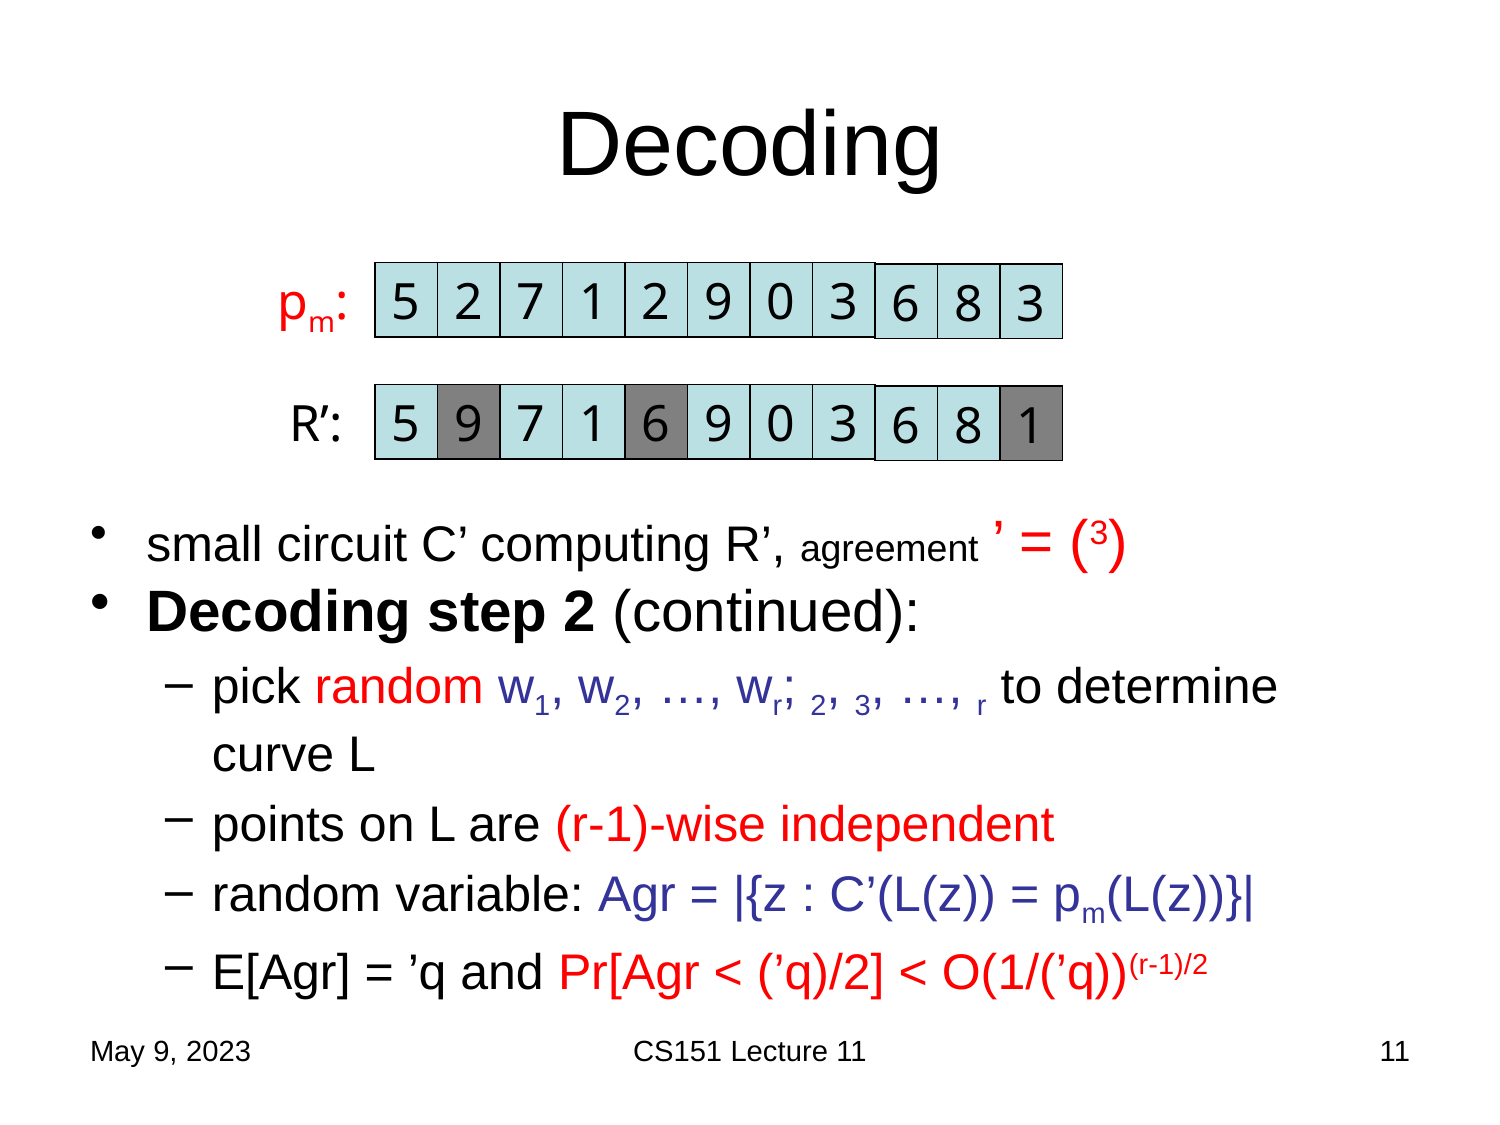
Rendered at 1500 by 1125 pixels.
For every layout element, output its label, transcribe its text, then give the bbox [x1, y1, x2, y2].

text_box R’: [274, 384, 438, 460]
title Decoding [75, 45, 1425, 233]
text_box 0 [749, 262, 812, 338]
text_box 1 [562, 262, 625, 338]
text_box 3 [999, 263, 1063, 339]
text_box 8 [938, 263, 999, 339]
text_box 6 [874, 385, 938, 461]
text_box 5 [375, 262, 437, 338]
footer CS151 Lecture 11 [512, 1024, 988, 1103]
text_box 3 [812, 262, 875, 338]
text_box 1 [999, 385, 1063, 461]
slide_number 11 [1074, 1024, 1426, 1103]
text_box 7 [500, 384, 562, 460]
text_box 2 [437, 262, 500, 338]
text_box 9 [687, 262, 749, 338]
text_box pm: [262, 262, 375, 346]
text_box 8 [938, 385, 999, 461]
text_box 9 [687, 384, 749, 460]
text_box 2 [625, 262, 687, 338]
text_box 9 [438, 384, 500, 460]
text_box 6 [874, 263, 938, 339]
text_box 1 [562, 384, 625, 460]
text_box 0 [749, 384, 812, 460]
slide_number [74, 1024, 426, 1103]
text_box 3 [812, 384, 875, 460]
text_box 7 [500, 262, 562, 338]
text_box 6 [625, 384, 687, 460]
